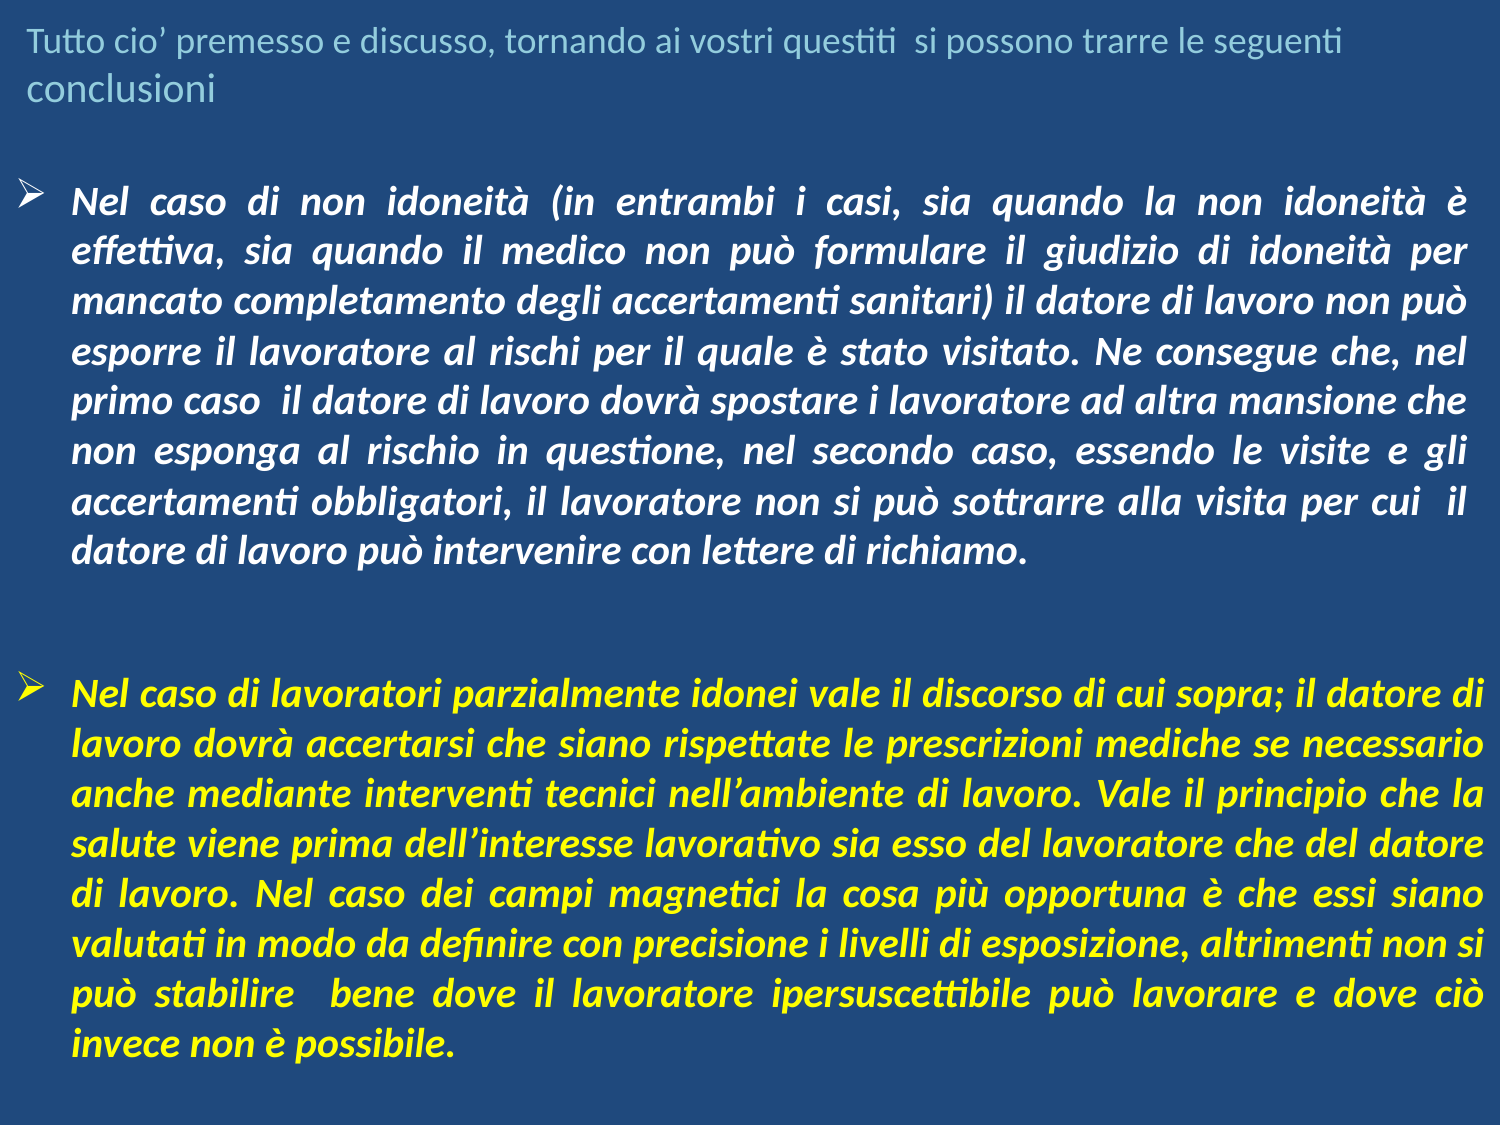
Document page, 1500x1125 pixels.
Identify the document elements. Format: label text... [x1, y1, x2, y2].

text_box Tutto cio’ premesso e discusso, tornando ai vostri questiti si possono trarre le seguenti conclusioni [11, 8, 1420, 119]
text_box Nel caso di lavoratori parzialmente idonei vale il discorso di cui sopra; il datore di lavoro dovrà accertarsi che siano rispettate le prescrizioni mediche se necessario anche mediante interventi tecnici nell’ambiente di lavoro. Vale il principio che la salute viene prima dell’interesse lavorativo sia esso del lavoratore che del datore di lavoro. Nel caso dei campi magnetici la cosa più opportuna è che essi siano valutati in modo da definire con precisione i livelli di esposizione, altrimenti non si può stabilire bene dove il lavoratore ipersuscettibile può lavorare e dove ciò invece non è possibile. [0, 658, 1500, 1074]
text_box Nel caso di non idoneità (in entrambi i casi, sia quando la non idoneità è effettiva, sia quando il medico non può formulare il giudizio di idoneità per mancato completamento degli accertamenti sanitari) il datore di lavoro non può esporre il lavoratore al rischi per il quale è stato visitato. Ne consegue che, nel primo caso il datore di lavoro dovrà spostare i lavoratore ad altra mansione che non esponga al rischio in questione, nel secondo caso, essendo le visite e gli accertamenti obbligatori, il lavoratore non si può sottrarre alla visita per cui il datore di lavoro può intervenire con lettere di richiamo. [0, 165, 1483, 581]
